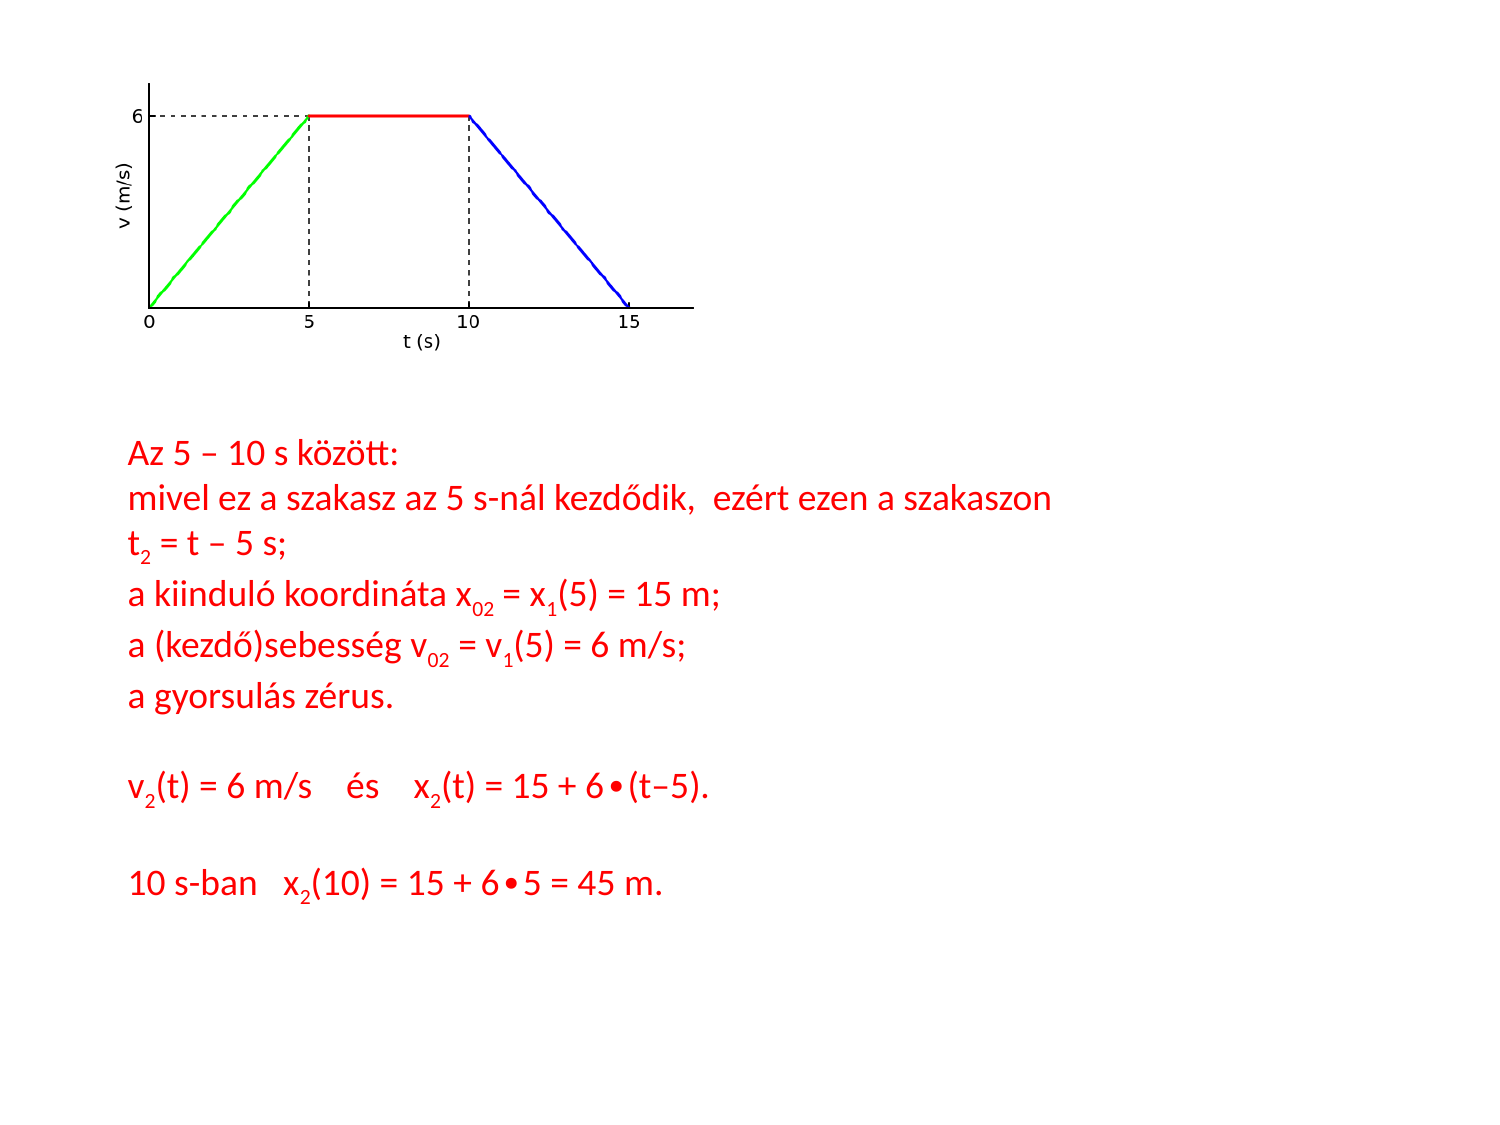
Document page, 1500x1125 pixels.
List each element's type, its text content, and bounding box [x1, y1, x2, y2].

text_box Az 5 – 10 s között: mivel ez a szakasz az 5 s-nál kezdődik, ezért ezen a szakaszon t2 = t – 5 s; a kiinduló koordináta x02 = x1(5) = 15 m; a (kezdő)sebesség v02 = v1(5) = 6 m/s; a gyorsulás zérus. v2(t) = 6 m/s és x2(t) = 15 + 6∙(t–5). 10 s-ban x2(10) = 15 + 6∙5 = 45 m. [112, 420, 1306, 917]
picture [111, 77, 713, 353]
